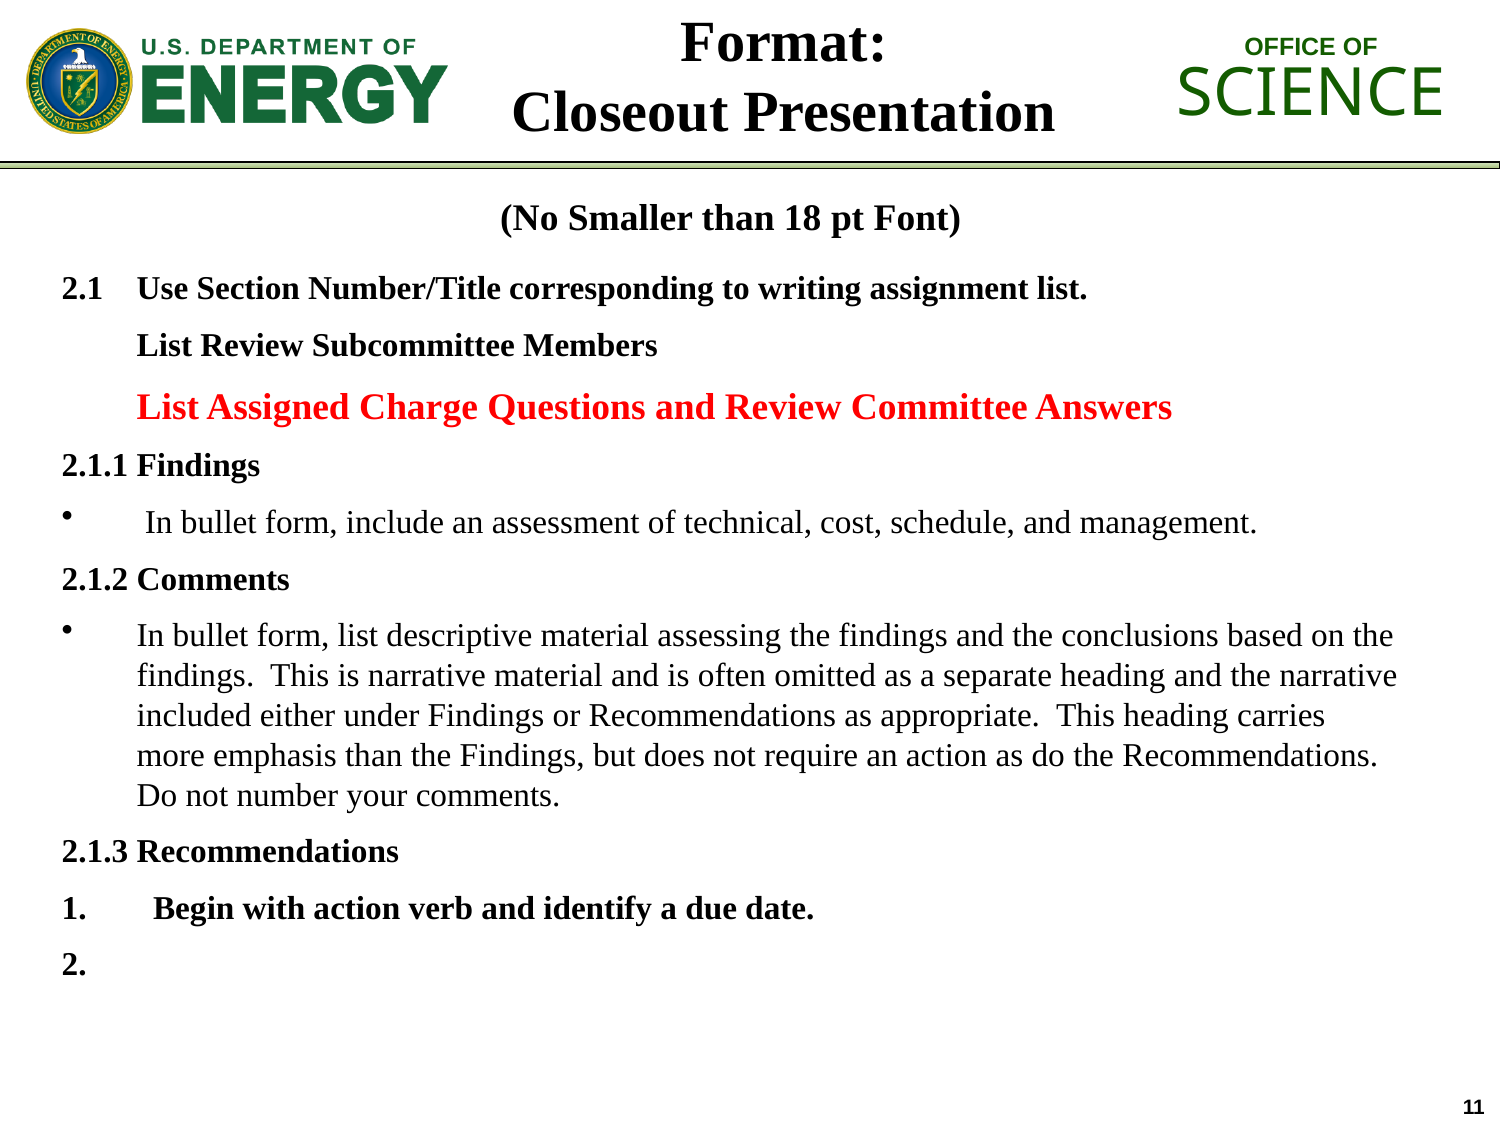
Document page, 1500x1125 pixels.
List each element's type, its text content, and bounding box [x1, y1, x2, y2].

slide_number 11 [1437, 1085, 1500, 1125]
picture [26, 28, 444, 134]
text_box (No Smaller than 18 pt Font) 2.1 Use Section Number/Title corresponding to writing assignment list. List Review Subcommittee Members List Assigned Charge Questions and Review Committee Answers 2.1.1 Findings In bullet form, include an assessment of technical, cost, schedule, and management. 2.1.2 Comments In bullet form, list descriptive material assessing the findings and the conclusions based on the findings. This is narrative material and is often omitted as a separate heading and the narrative included either under Findings or Recommendations as appropriate. This heading carries more emphasis than the Findings, but does not require an action as do the Recommendations. Do not number your comments. 2.1.3 Recommendations Begin with action verb and identify a due date. 2. [46, 185, 1415, 990]
title Format: Closeout Presentation [444, 0, 1154, 146]
